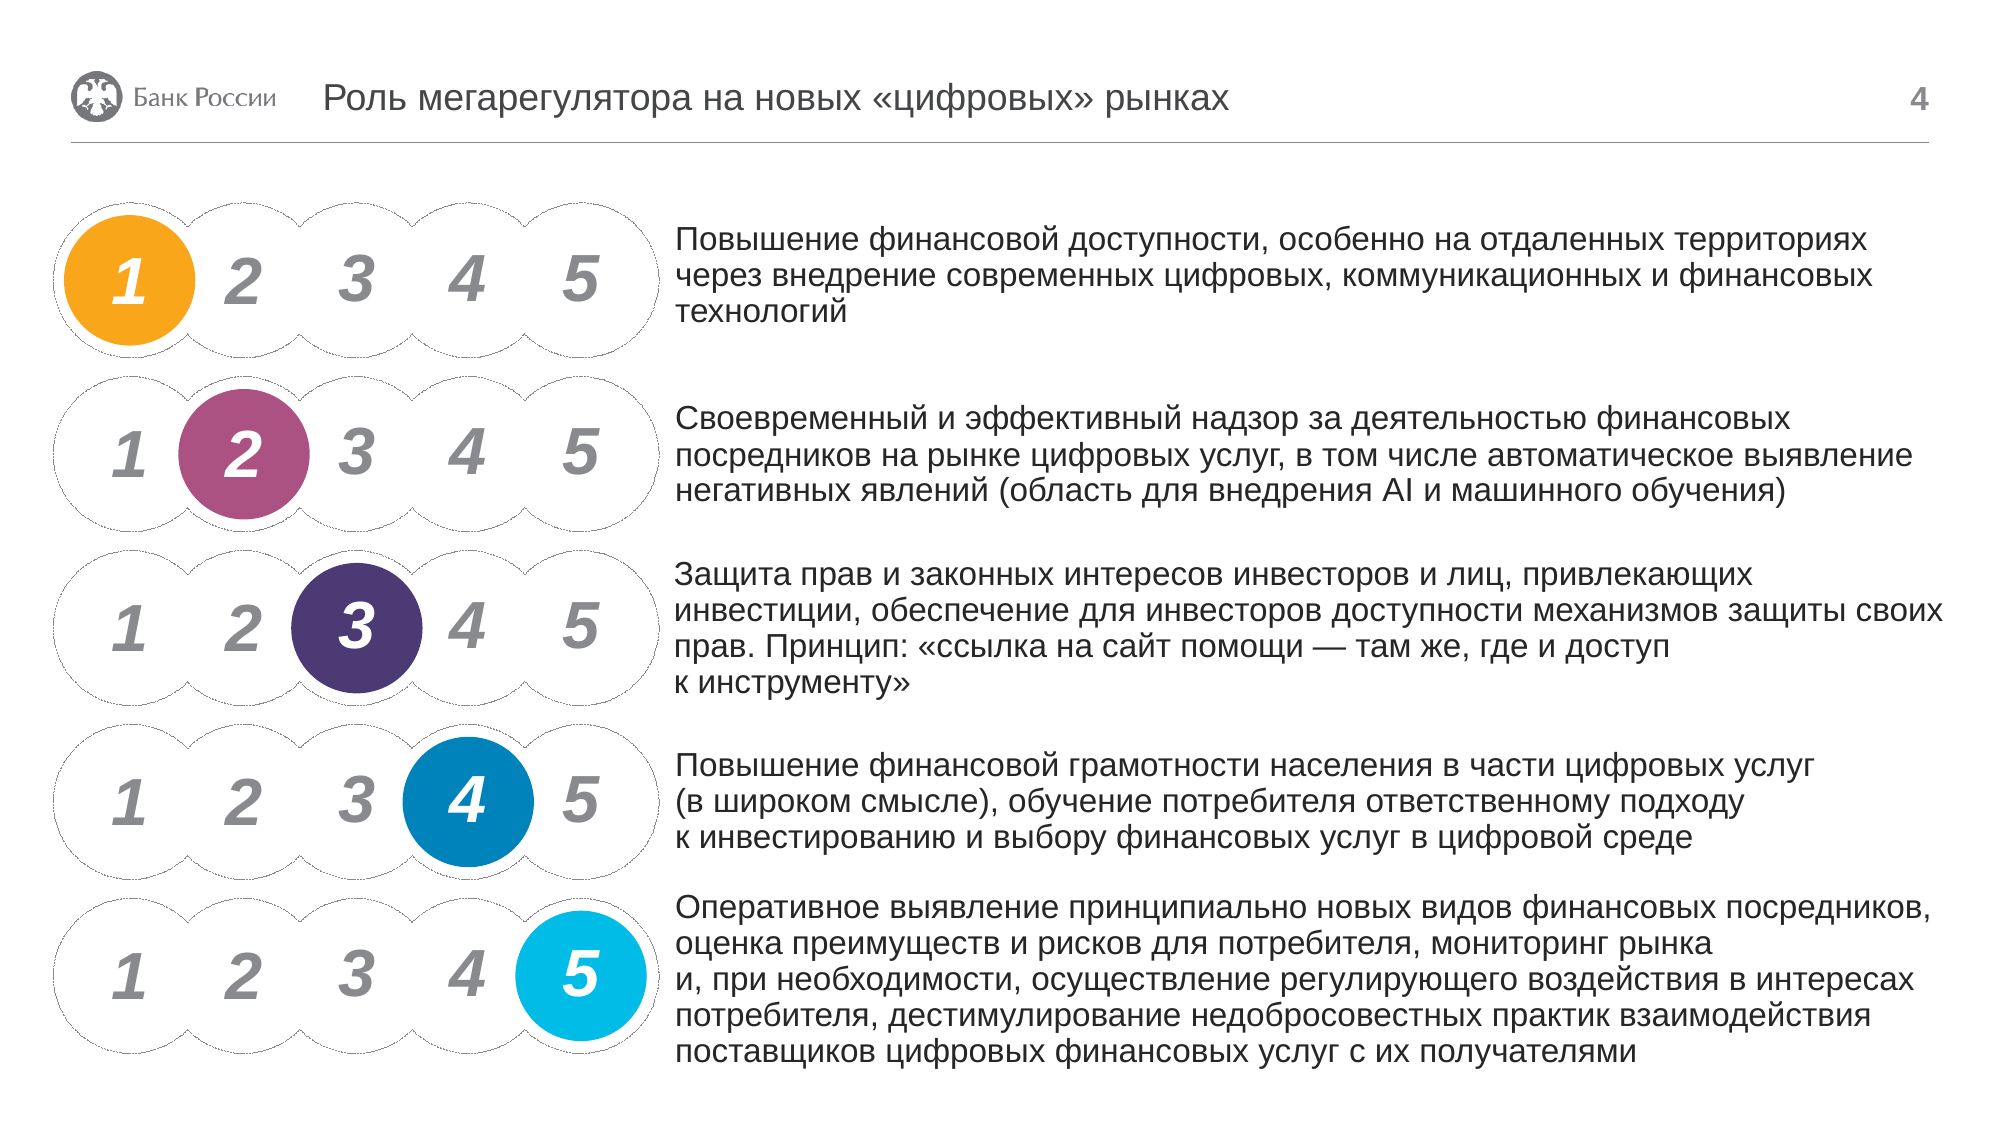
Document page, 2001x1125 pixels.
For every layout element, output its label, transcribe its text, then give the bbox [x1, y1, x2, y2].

text_box Повышение финансовой доступности, особенно на отдаленных территориях через внедрение современных цифровых, коммуникационных и финансовых технологий [675, 175, 1948, 376]
text_box Оперативное выявление принципиально новых видов финансовых посредников, оценка преимуществ и рисков для потребителя, мониторинг рынка и, при необходимости, осуществление регулирующего воздействия в интересах потребителя, дестимулирование недобросовестных практик взаимодействия поставщиков цифровых финансовых услуг с их получателями [675, 879, 1948, 1080]
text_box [53, 202, 660, 1054]
text_box Повышение финансовой грамотности населения в части цифровых услуг (в широком смысле), обучение потребителя ответственному подходу к инвестированию и выбору финансовых услуг в цифровой среде [675, 753, 1948, 851]
text_box Защита прав и законных интересов инвесторов и лиц, привлекающих инвестиции, обеспечение для инвесторов доступности механизмов защиты своих прав. Принцип: «ссылка на сайт помощи — там же, где и доступ к инструменту» [673, 554, 1947, 703]
picture [71, 71, 275, 122]
text_box Своевременный и эффективный надзор за деятельностью финансовых посредников на рынке цифровых услуг, в том числе автоматическое выявление негативных явлений (область для внедрения AI и машинного обучения) [675, 407, 1948, 503]
title Роль мегарегулятора на новых «цифровых» рынках [322, 48, 1848, 148]
slide_number 4 [1806, 70, 1929, 124]
